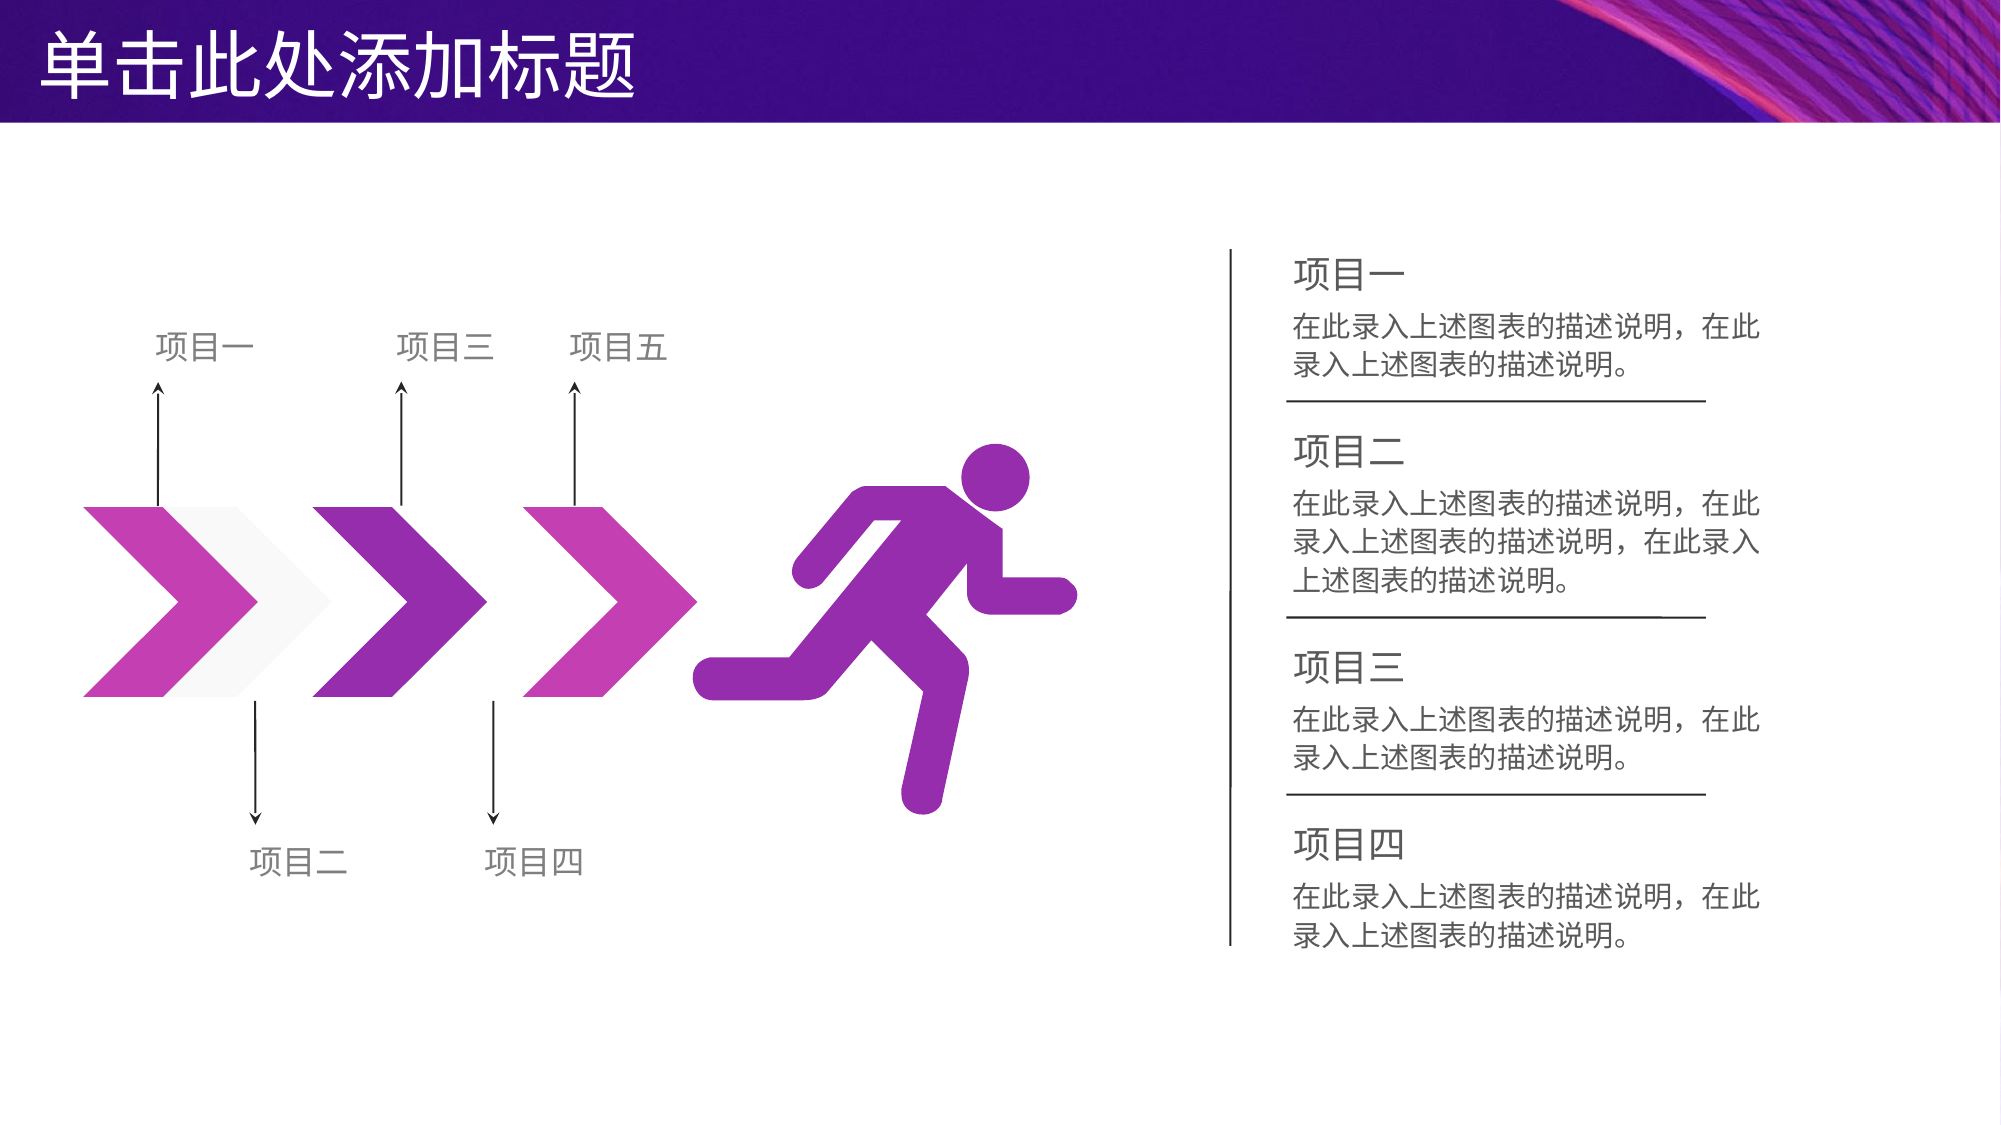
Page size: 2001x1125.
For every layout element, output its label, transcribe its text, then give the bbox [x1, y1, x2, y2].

text_box [395, 381, 408, 394]
text_box 项目四 [1278, 813, 1421, 867]
text_box [520, 506, 690, 699]
text_box [309, 506, 489, 699]
text_box 项目五 [554, 318, 685, 374]
text_box 项目一 [1278, 243, 1421, 296]
text_box [568, 381, 581, 394]
text_box 项目三 [381, 318, 512, 374]
text_box [80, 506, 260, 699]
text_box 单击此处添加标题 [22, 21, 1748, 123]
text_box [0, 122, 2000, 1125]
text_box 在此录入上述图表的描述说明，在此录入上述图表的描述说明，在此录入上述图表的描述说明。 [1277, 474, 1795, 605]
text_box 在此录入上述图表的描述说明，在此录入上述图表的描述说明。 [1277, 296, 1795, 389]
text_box [166, 507, 332, 697]
text_box 项目一 [140, 318, 271, 374]
text_box 项目二 [1278, 420, 1421, 474]
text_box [690, 443, 1080, 815]
text_box [151, 382, 165, 395]
text_box 项目二 [234, 833, 365, 889]
text_box 项目三 [1278, 636, 1421, 690]
text_box [249, 812, 262, 825]
picture [0, 0, 2001, 1125]
text_box [487, 812, 500, 825]
text_box 在此录入上述图表的描述说明，在此录入上述图表的描述说明。 [1277, 690, 1795, 782]
text_box 在此录入上述图表的描述说明，在此录入上述图表的描述说明。 [1277, 867, 1795, 960]
text_box 项目四 [469, 833, 600, 889]
